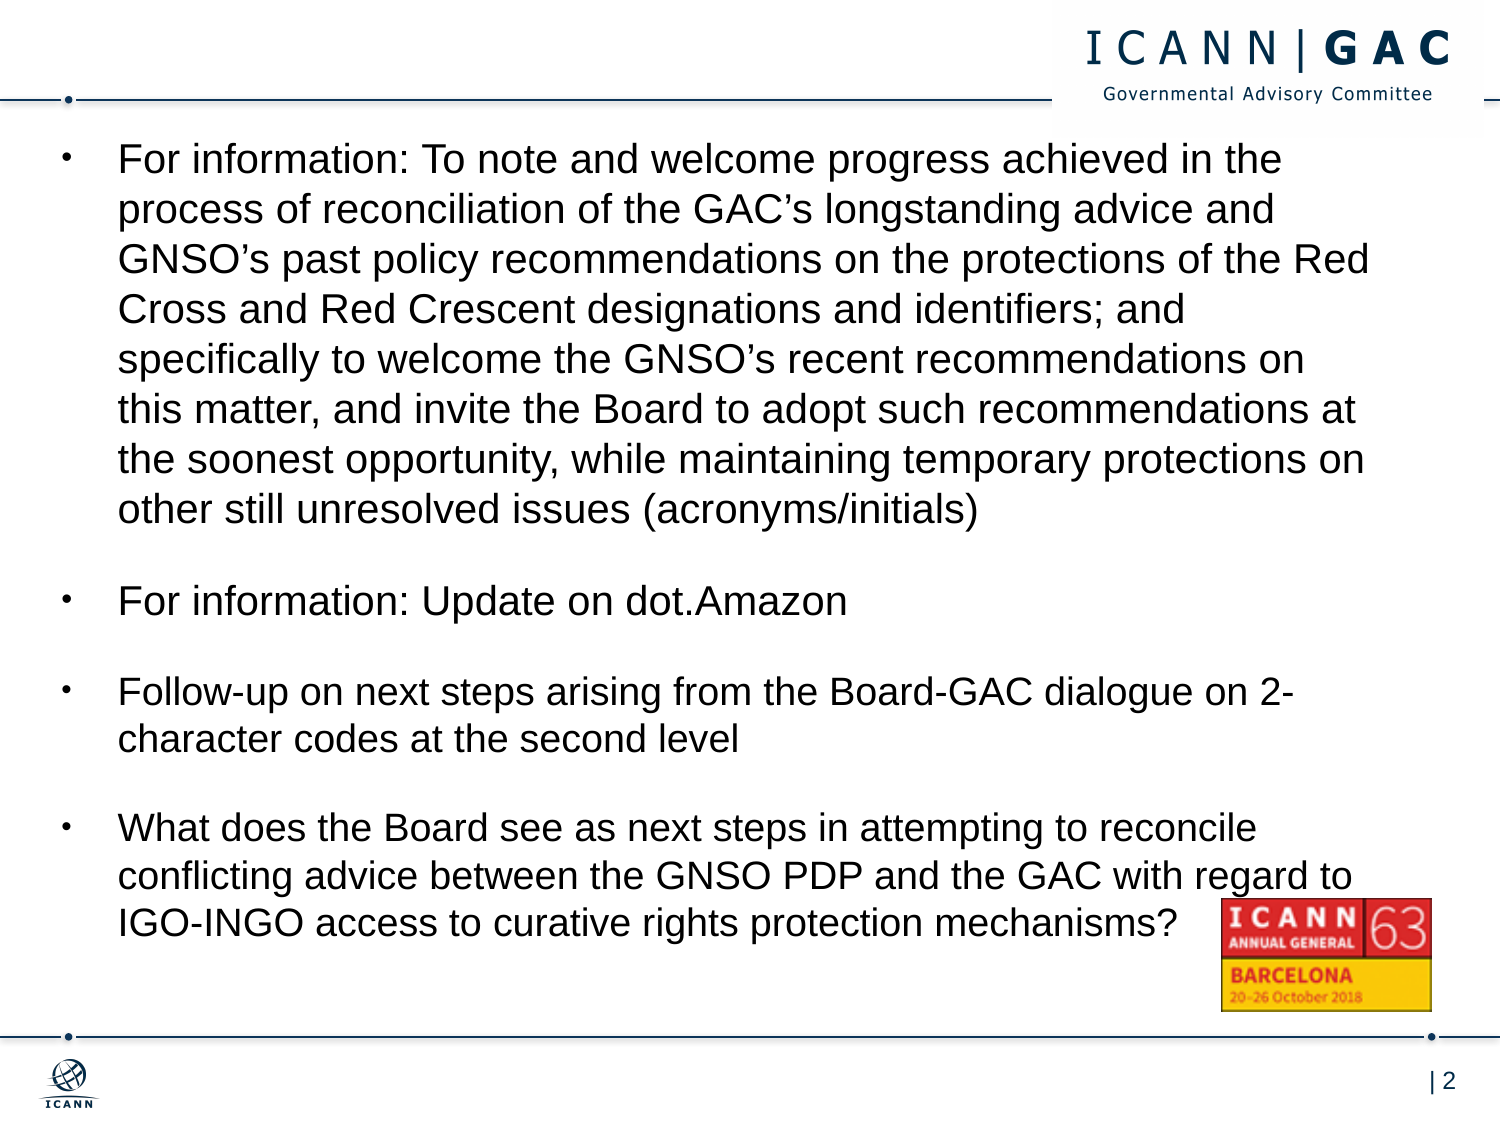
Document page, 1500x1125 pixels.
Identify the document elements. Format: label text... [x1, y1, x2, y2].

picture [38, 1059, 100, 1108]
picture [1221, 898, 1432, 1012]
list For information: To note and welcome progress achieved in the process of reconciliation of the GAC’s longstanding advice and GNSO’s past policy recommendations on the protections of the Red Cross and Red Crescent designations and identifiers; and specifically to welcome the GNSO’s recent recommendations on this matter, and invite the Board to adopt such recommendations at the soonest opportunity, while maintaining temporary protections on other still unresolved issues (acronyms/initials) For information: Update on dot.Amazon Follow-up on next steps arising from the Board-GAC dialogue on 2-character codes at the second level What does the Board see as next steps in attempting to reconcile conflicting advice between the GNSO PDP and the GAC with regard to IGO-INGO access to curative rights protection mechanisms? [61, 131, 1378, 855]
picture [1051, 0, 1485, 138]
